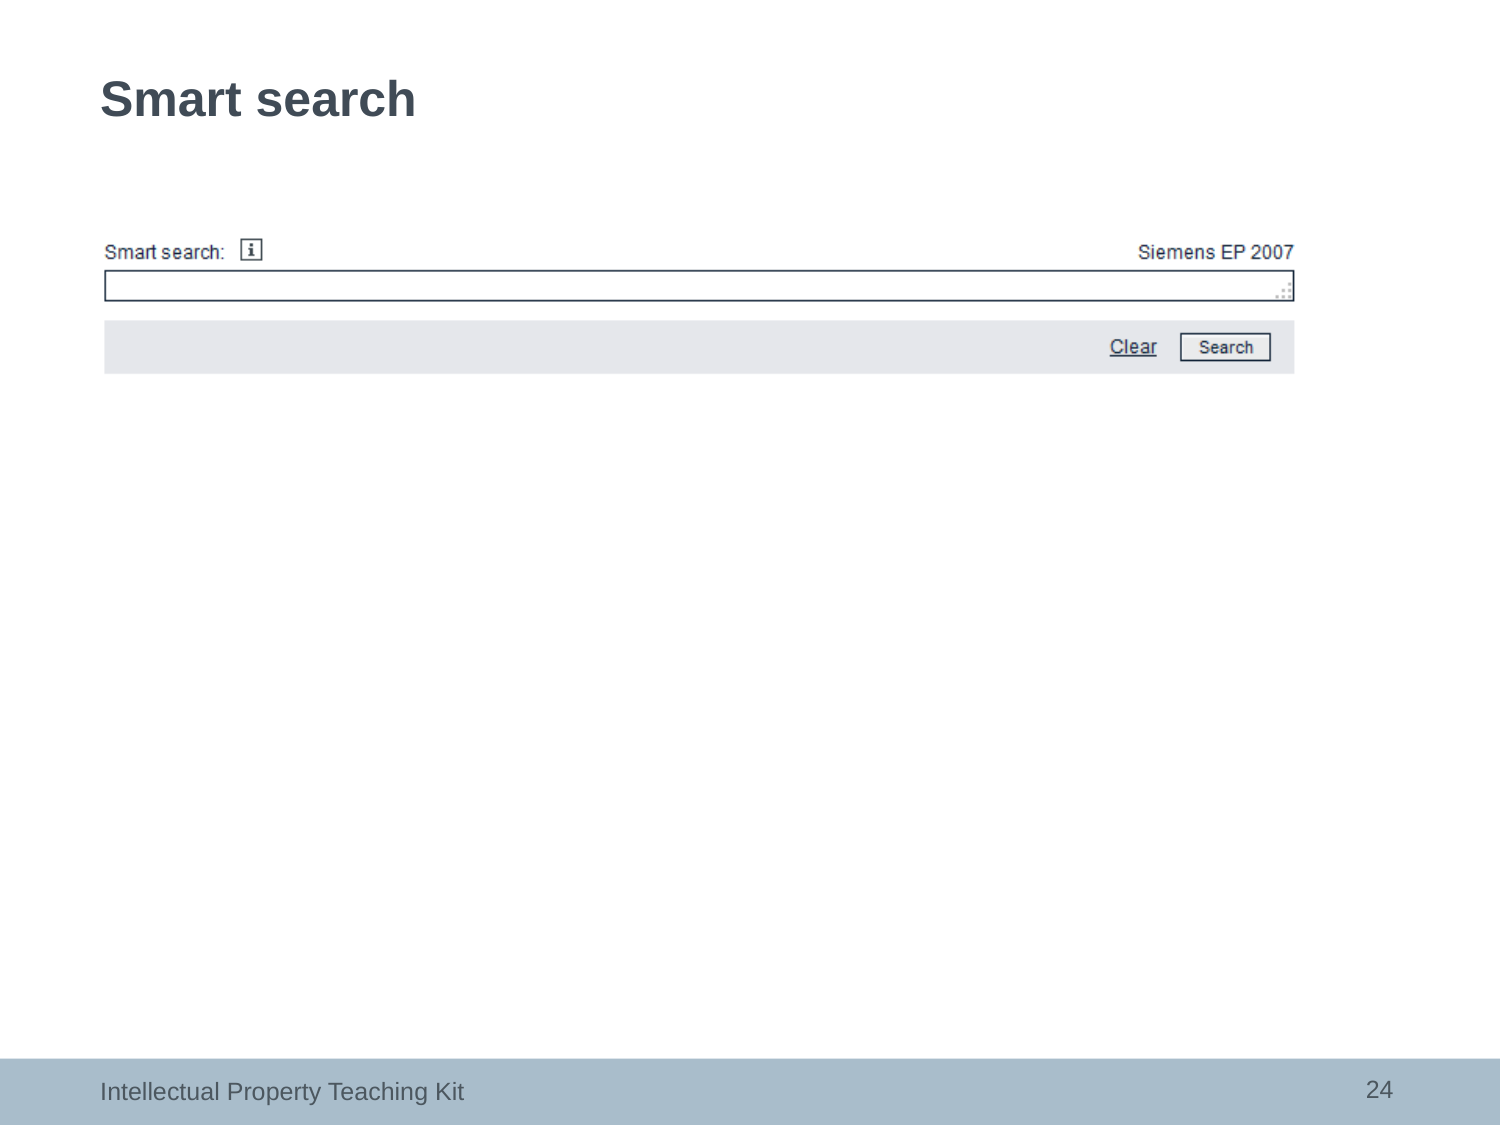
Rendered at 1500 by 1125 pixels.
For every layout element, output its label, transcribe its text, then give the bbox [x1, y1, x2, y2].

picture [100, 231, 1304, 393]
footer Intellectual Property Teaching Kit [100, 1074, 1270, 1125]
slide_number 24 [1269, 1070, 1394, 1106]
title Smart search [100, 66, 1400, 221]
